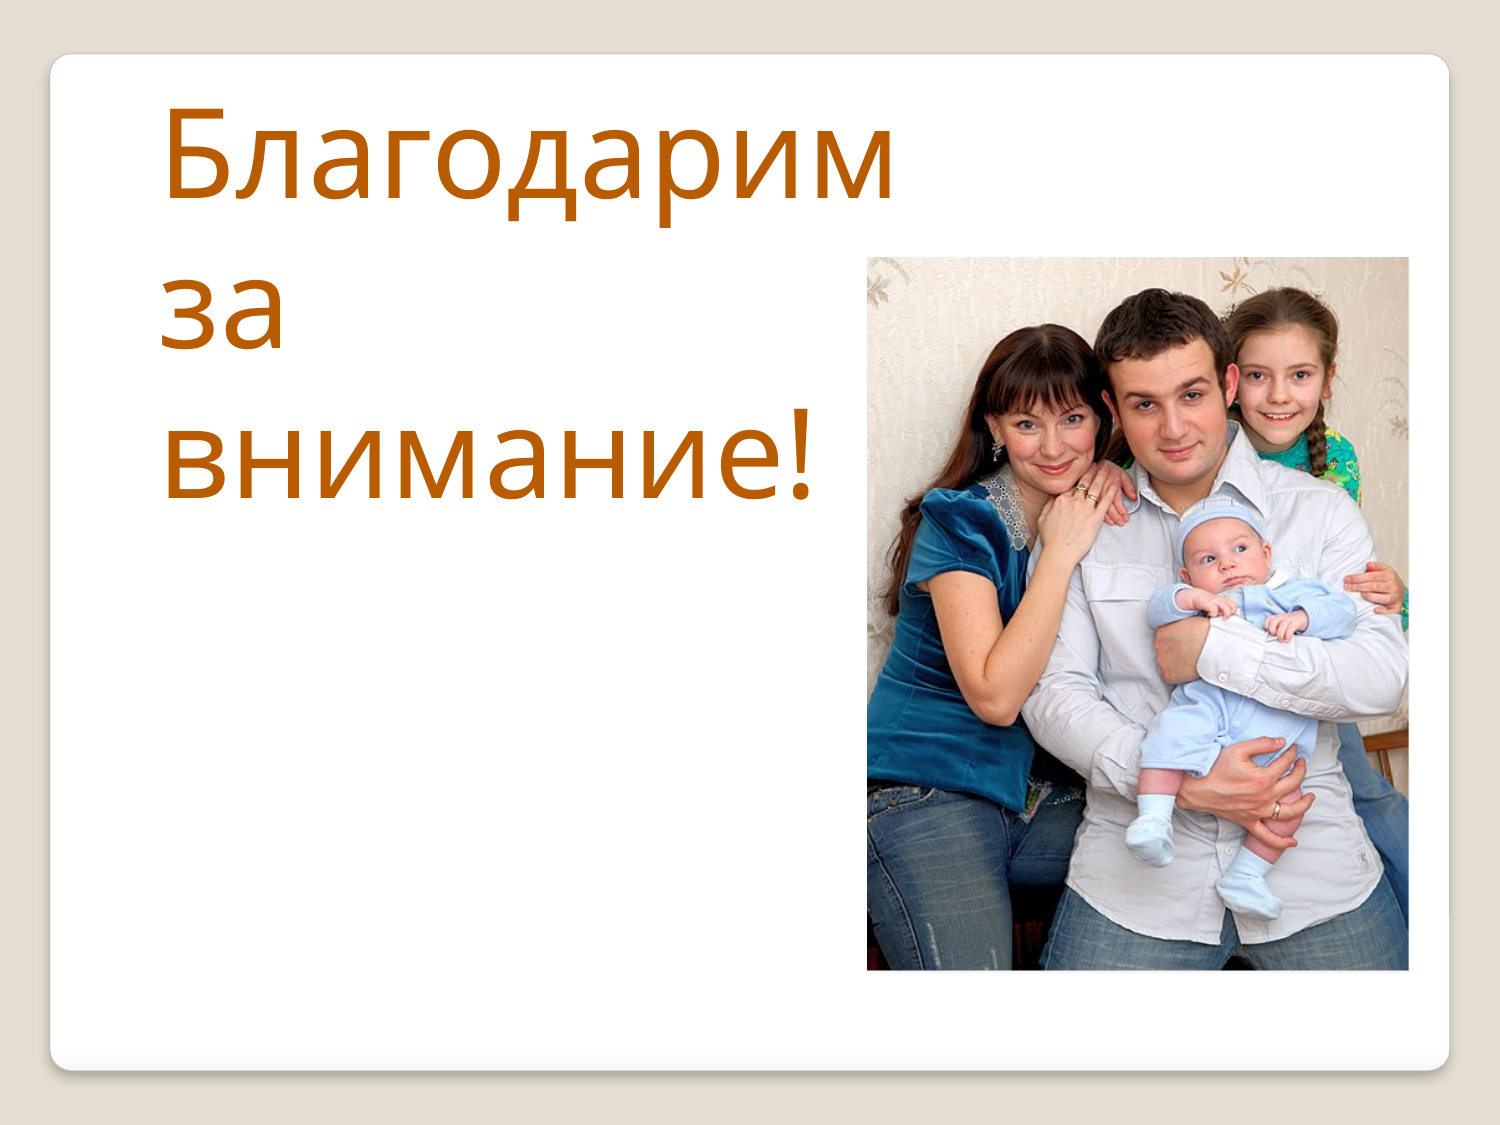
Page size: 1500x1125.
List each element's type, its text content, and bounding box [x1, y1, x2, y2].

list Благодарим за внимание! [128, 58, 1055, 598]
picture [866, 257, 1410, 973]
